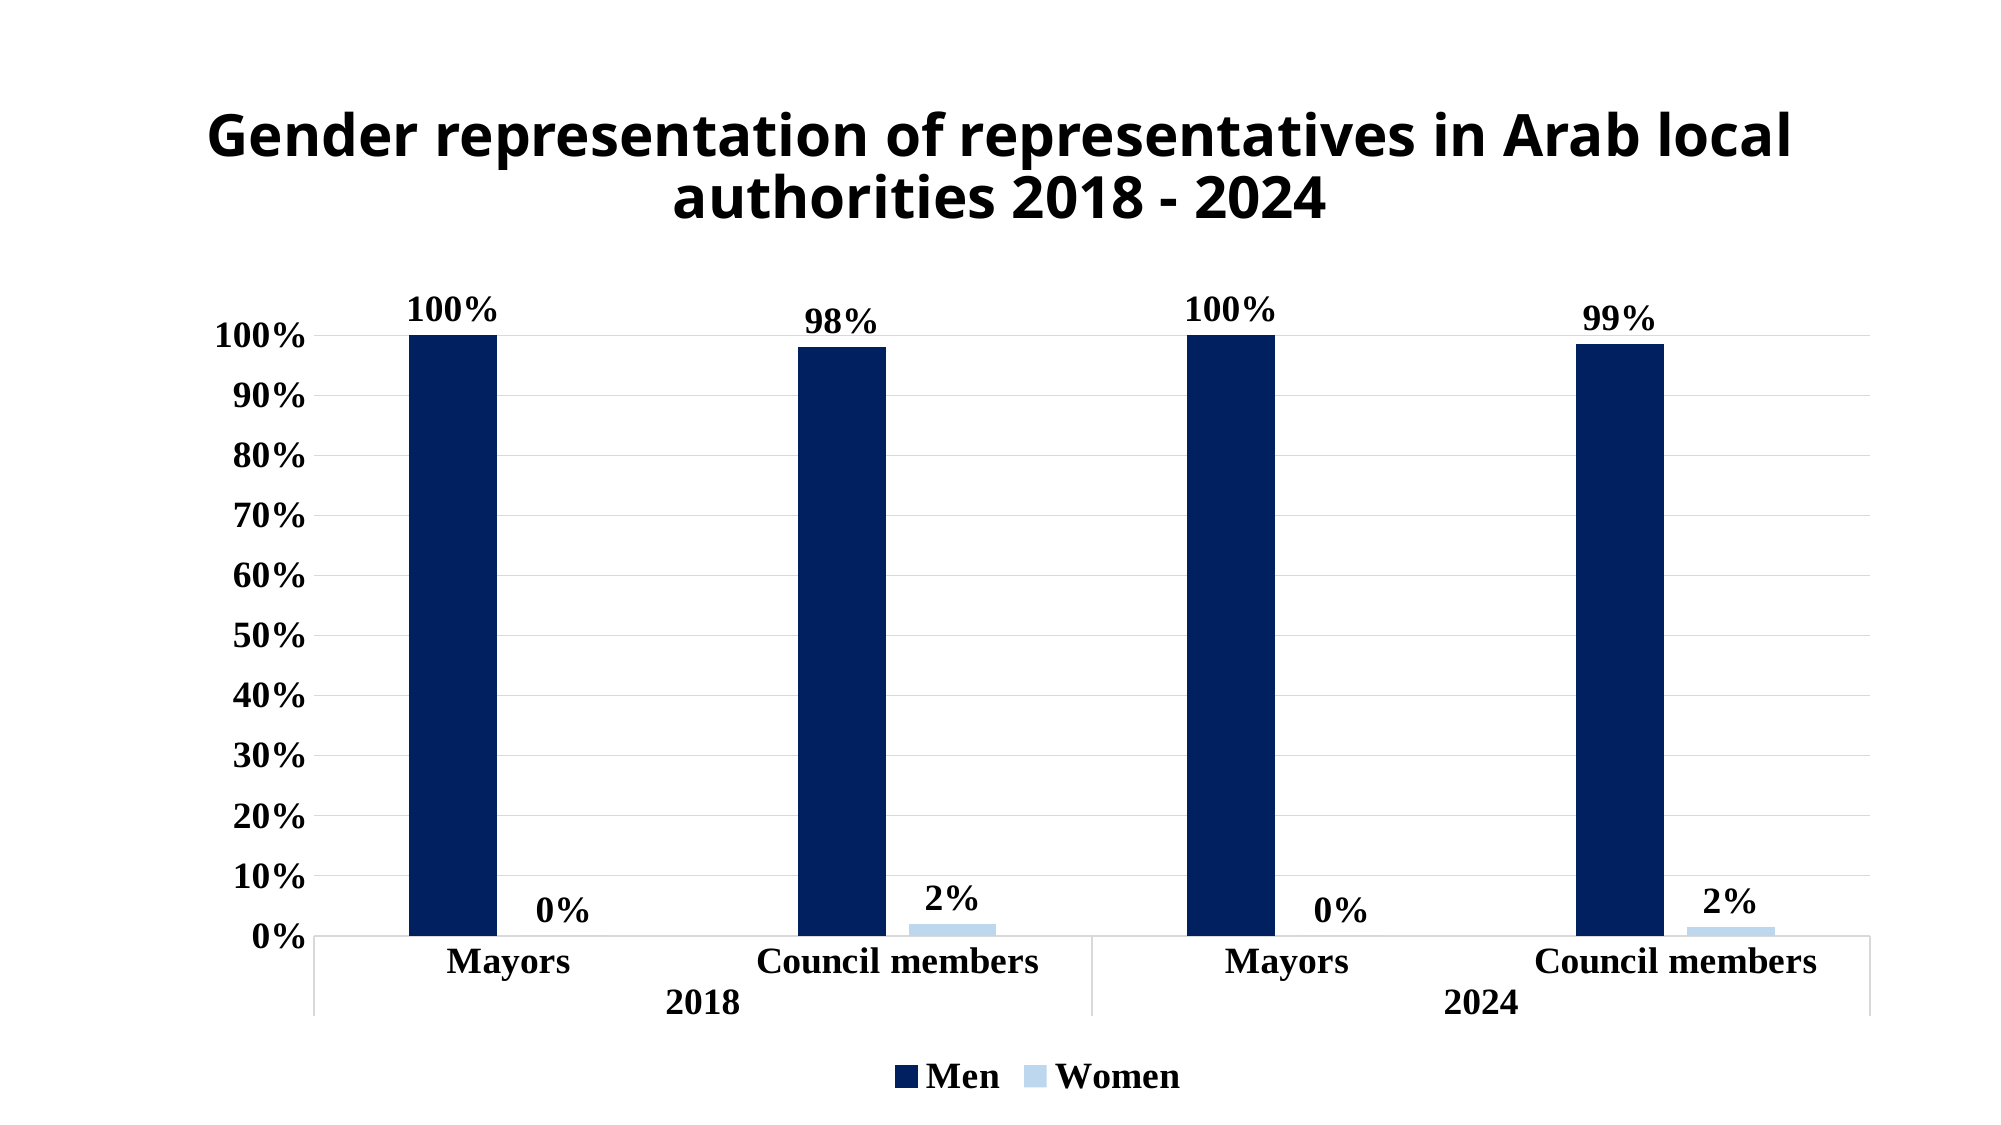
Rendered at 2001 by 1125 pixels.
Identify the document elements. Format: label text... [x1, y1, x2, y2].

chart [179, 289, 1905, 1104]
title Gender representation of representatives in Arab local authorities 2018 - 2024 [137, 59, 1863, 278]
